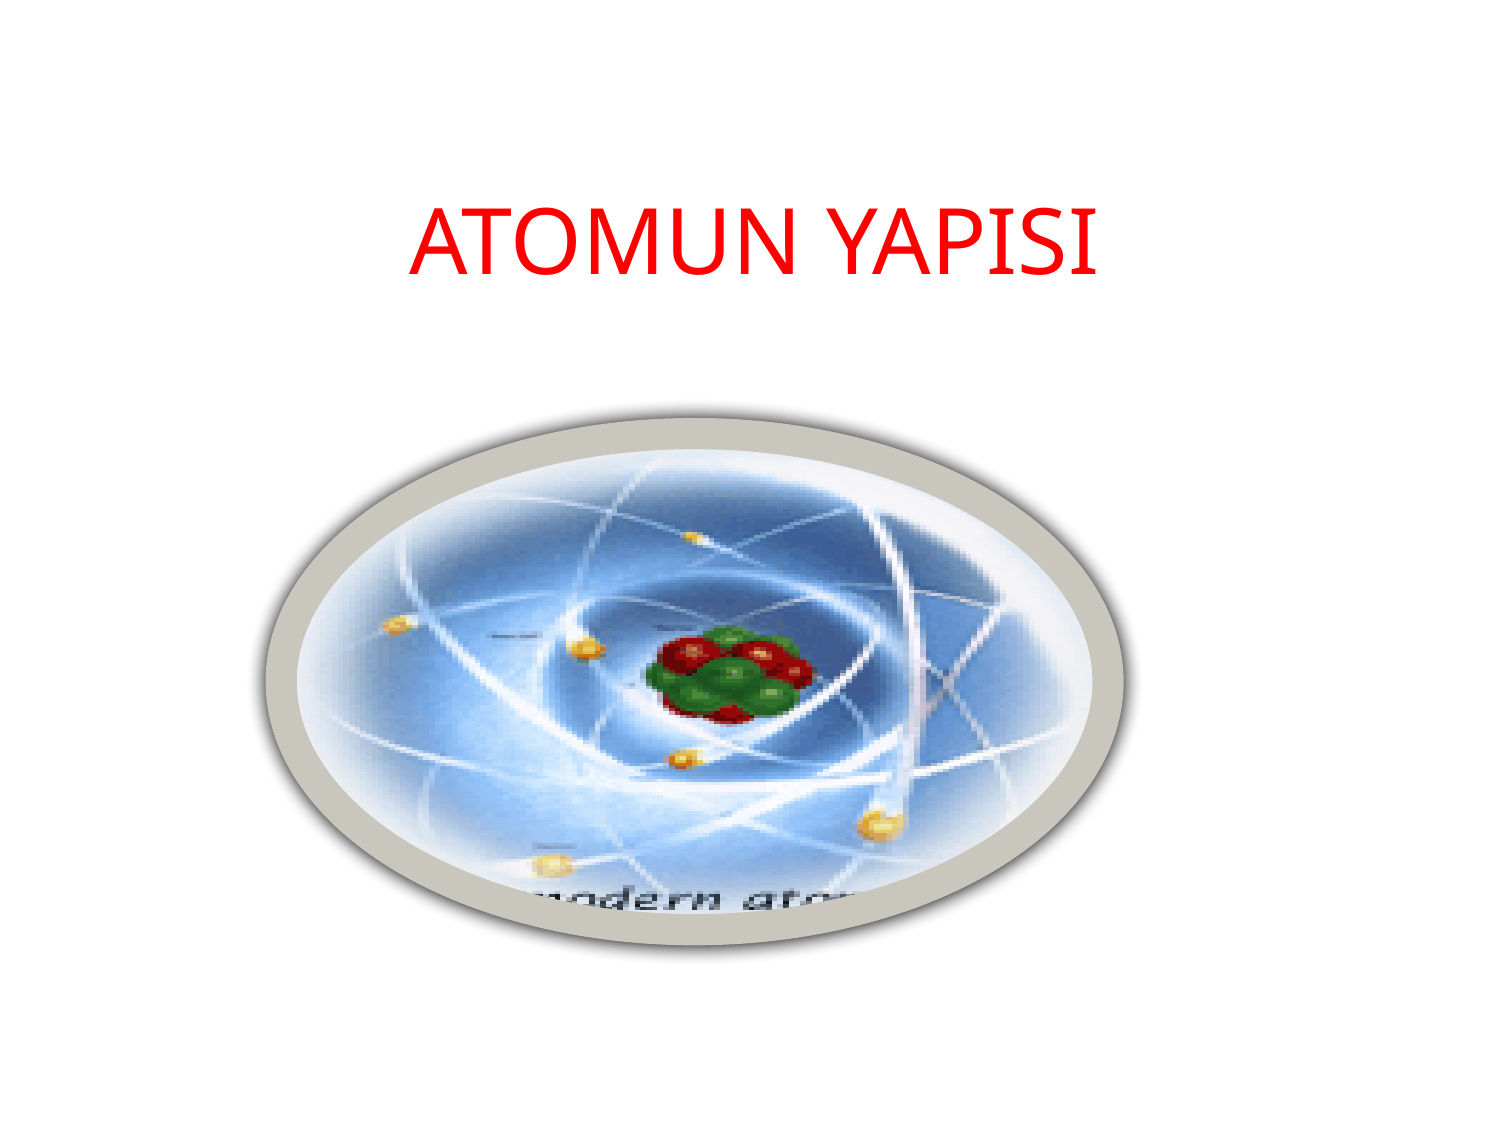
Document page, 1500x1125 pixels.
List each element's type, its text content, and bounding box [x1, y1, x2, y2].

title ATOMUN YAPISI [117, 117, 1393, 359]
picture [280, 433, 1109, 930]
